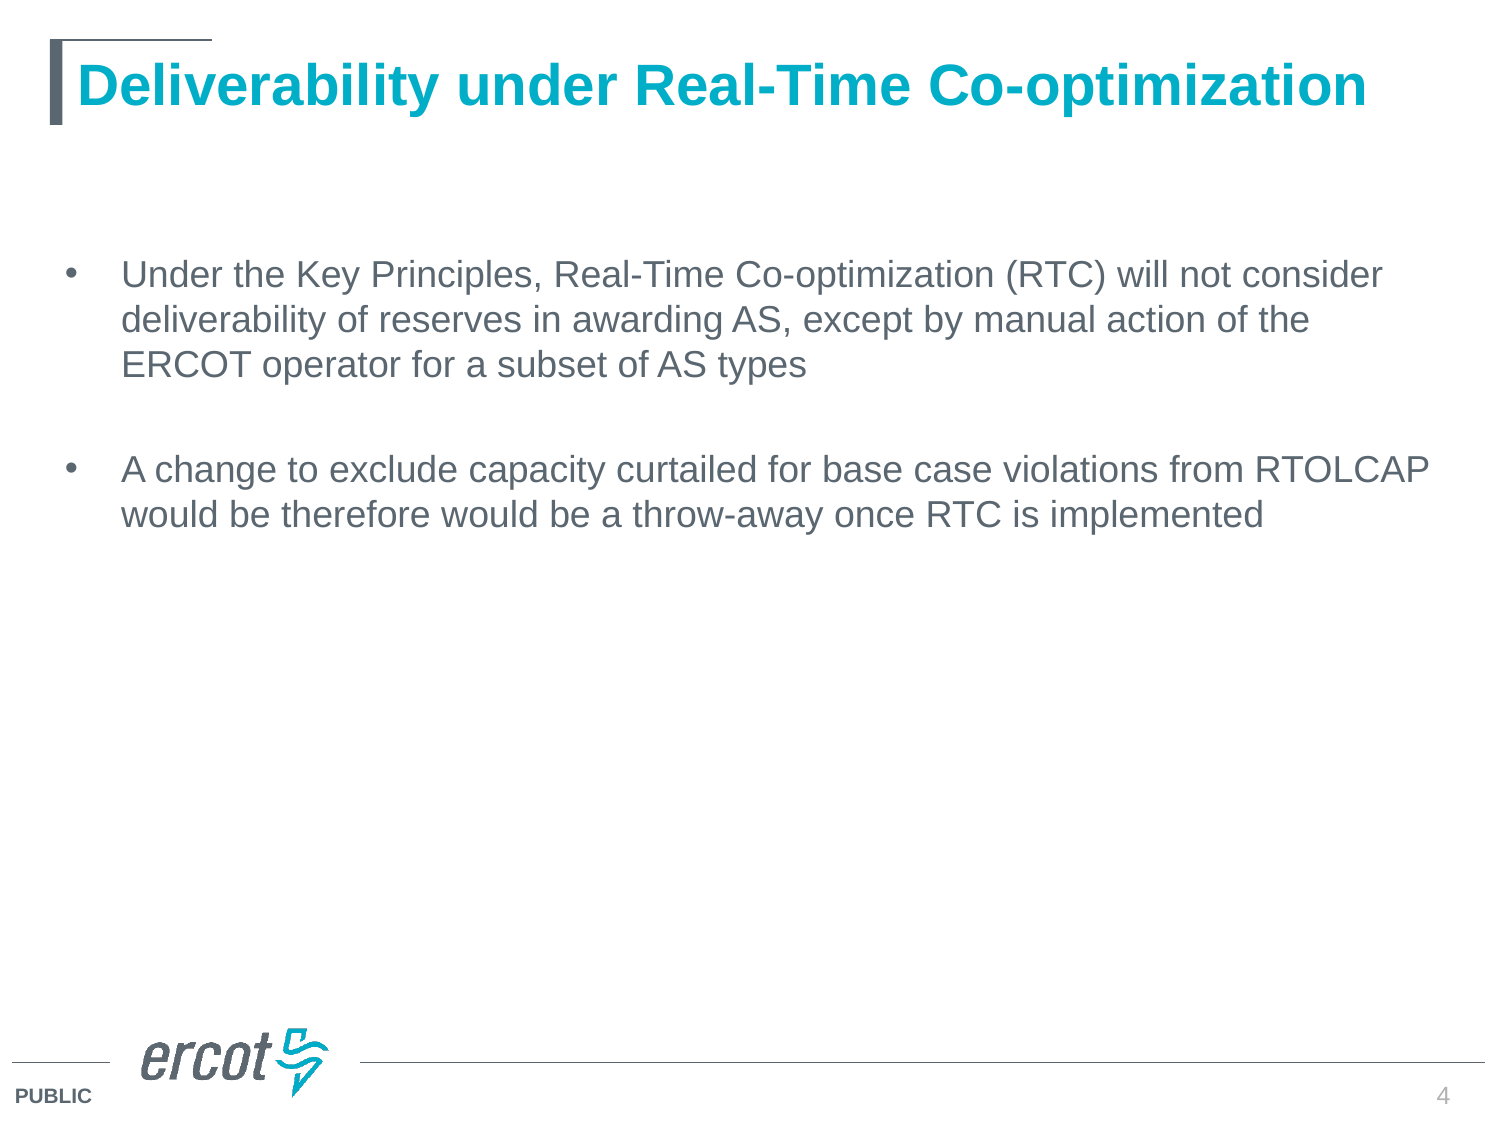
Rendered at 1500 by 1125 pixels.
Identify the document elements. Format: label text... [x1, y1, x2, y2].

title Deliverability under Real-Time Co-optimization [62, 39, 1450, 125]
list Under the Key Principles, Real-Time Co-optimization (RTC) will not consider deliverability of reserves in awarding AS, except by manual action of the ERCOT operator for a subset of AS types A change to exclude capacity curtailed for base case violations from RTOLCAP would be therefore would be a throw-away once RTC is implemented [50, 137, 1450, 1025]
picture [137, 1025, 332, 1100]
slide_number 4 [1400, 1076, 1488, 1113]
